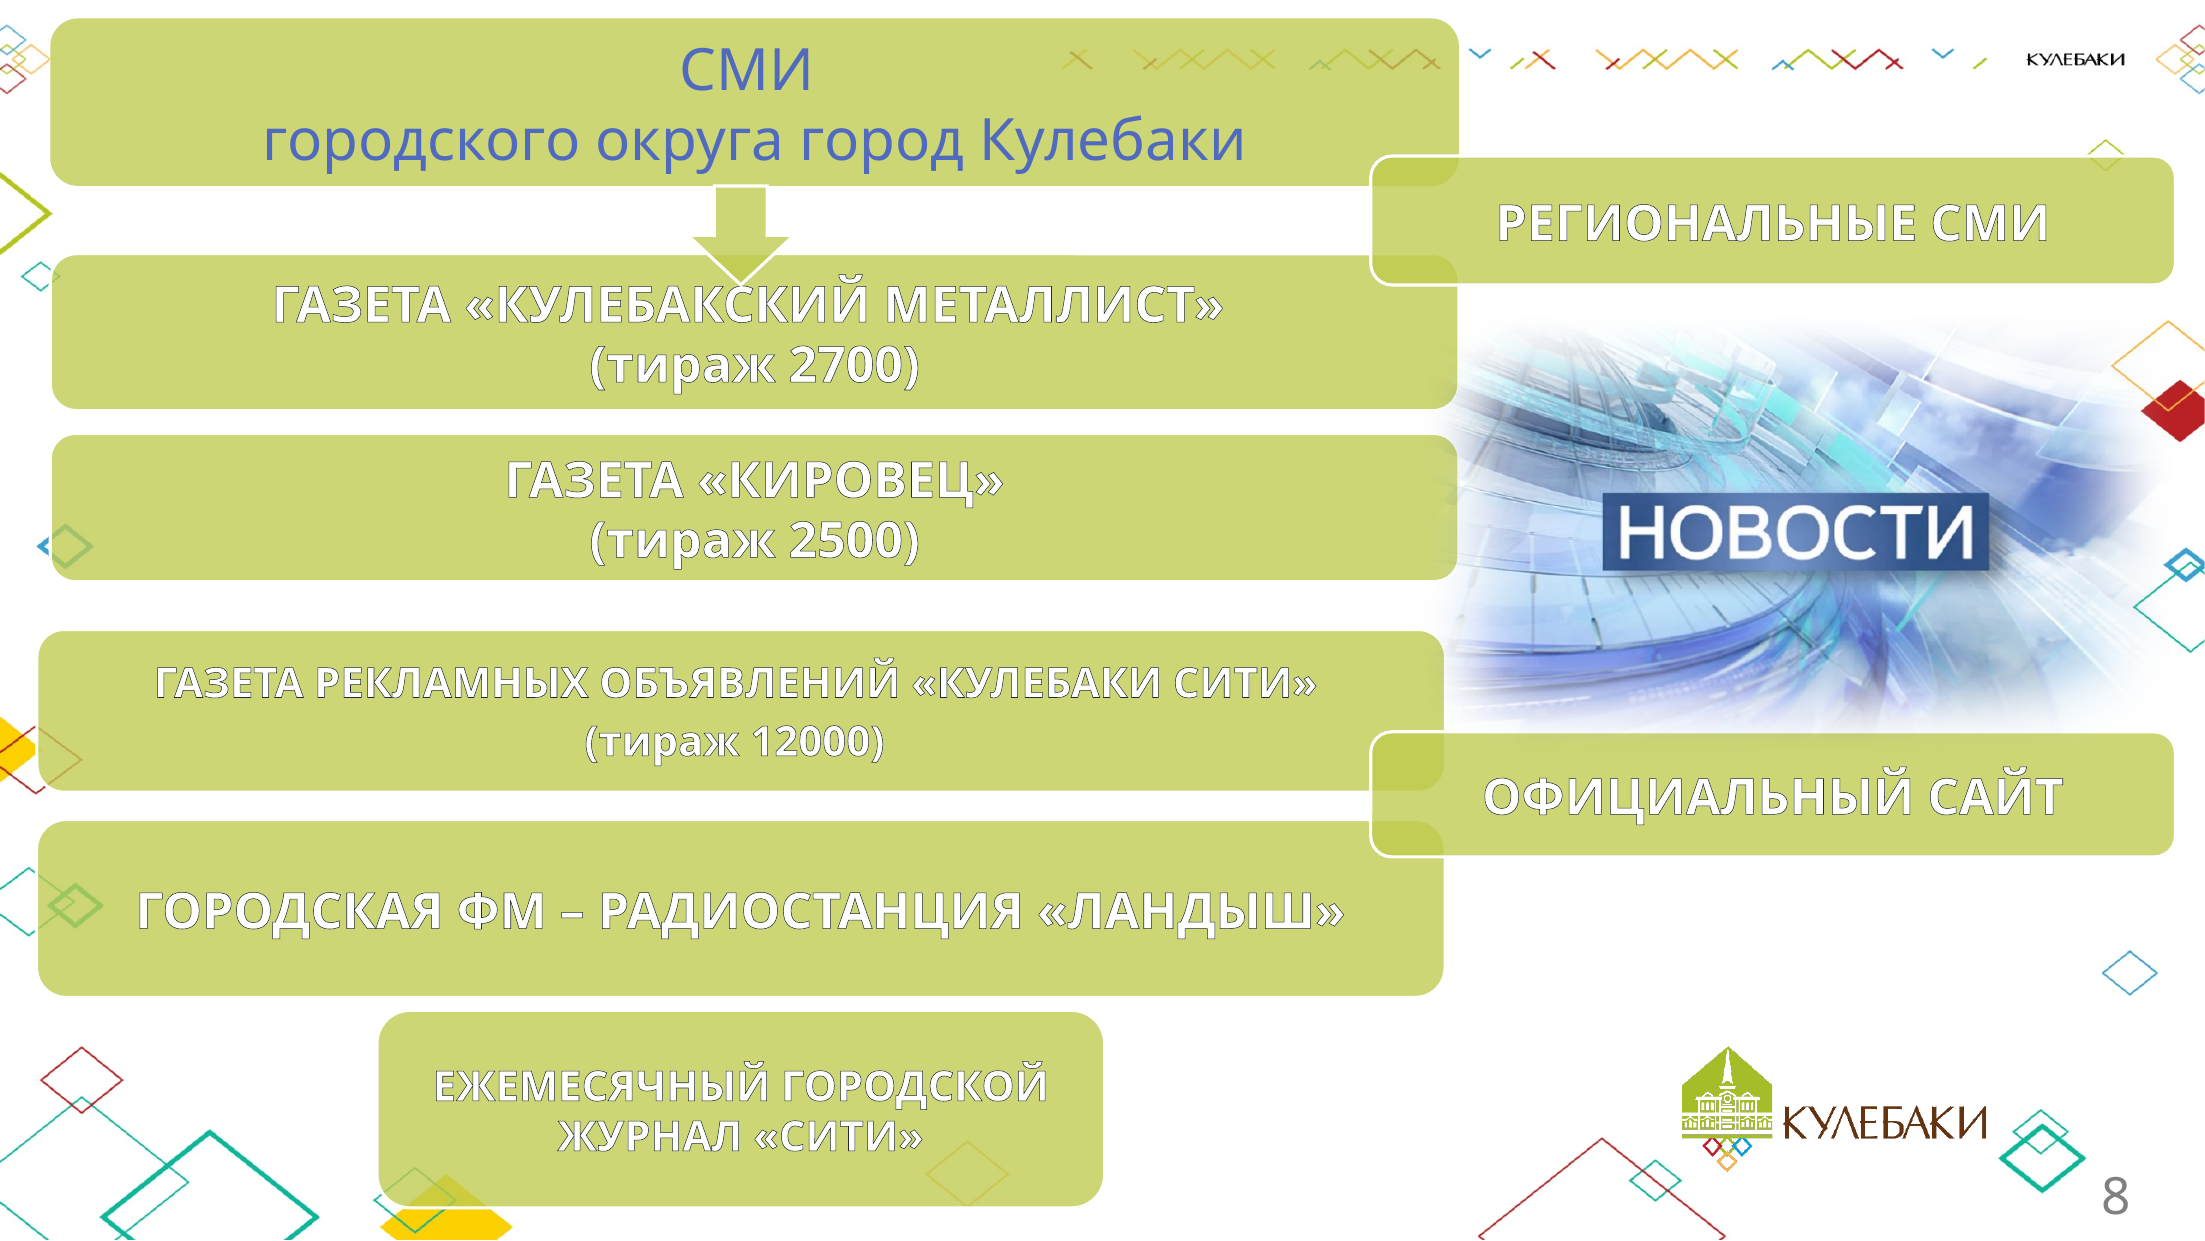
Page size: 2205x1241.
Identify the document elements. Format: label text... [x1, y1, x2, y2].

text_box ГАЗЕТА «КИРОВЕЦ» (тираж 2500) [49, 432, 1418, 583]
text_box ГОРОДСКАЯ ФМ – РАДИОСТАНЦИЯ «ЛАНДЫШ» [36, 818, 1446, 998]
text_box ГАЗЕТА «КУЛЕБАКСКИЙ МЕТАЛЛИСТ» (тираж 2700) [49, 253, 1460, 412]
picture [0, 0, 2205, 1240]
text_box ГАЗЕТА РЕКЛАМНЫХ ОБЪЯВЛЕНИЙ «КУЛЕБАКИ СИТИ» (тираж 12000) [36, 628, 1418, 793]
text_box СМИ городского округа город Кулебаки [49, 17, 1460, 187]
text_box ЕЖЕМЕСЯЧНЫЙ ГОРОДСКОЙ ЖУРНАЛ «СИТИ» [376, 1009, 1106, 1209]
text_box РЕГИОНАЛЬНЫЕ СМИ [1370, 155, 2176, 286]
text_box [686, 185, 796, 286]
text_box ОФИЦИАЛЬНЫЙ САЙТ [1370, 731, 2176, 858]
